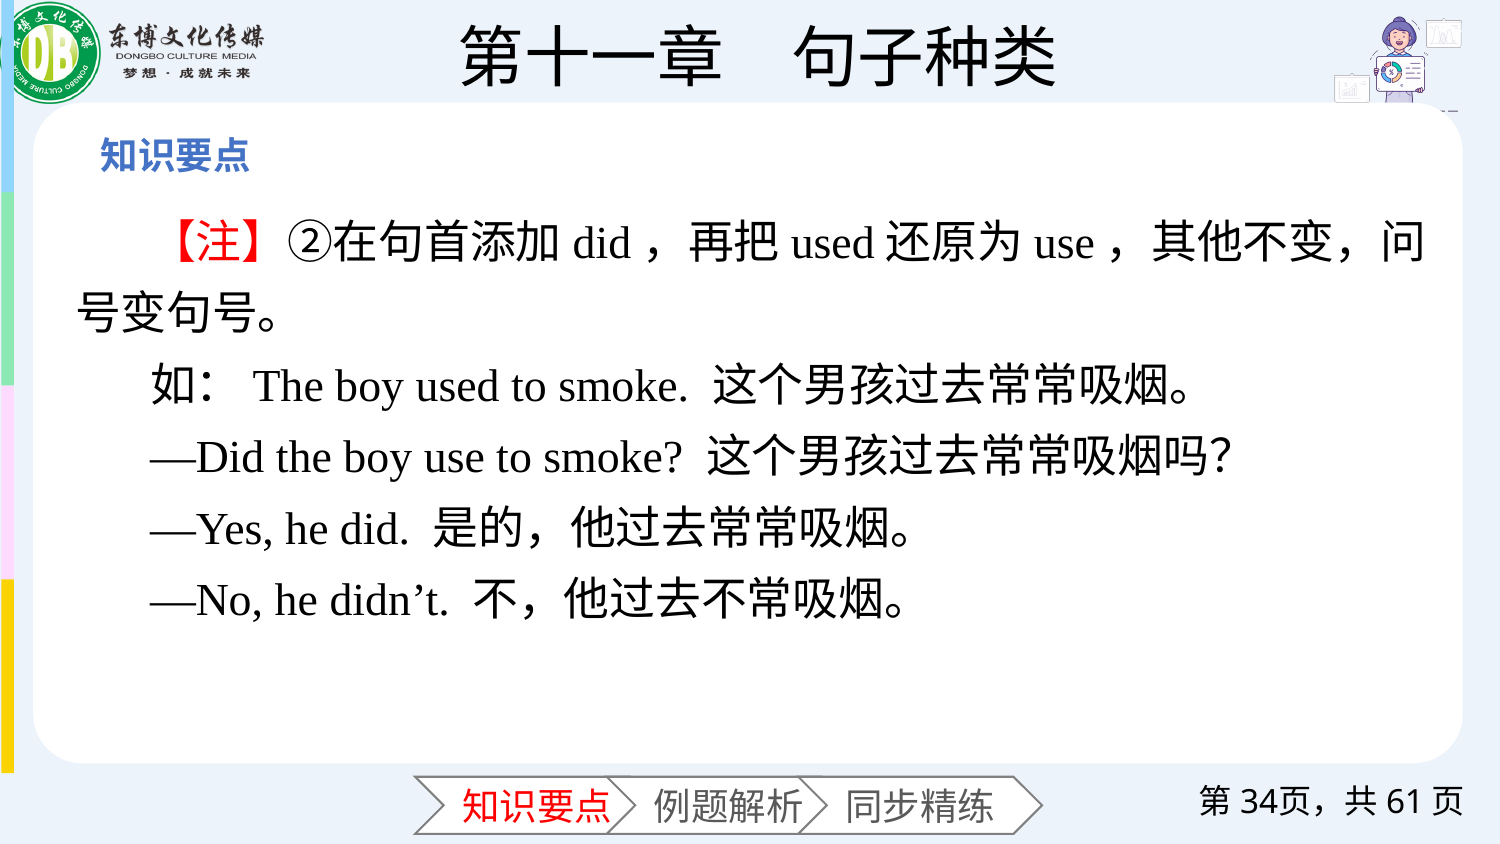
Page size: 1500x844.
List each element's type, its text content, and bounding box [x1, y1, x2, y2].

text_box 【注】②在句首添加did，再把used还原为use，其他不变，问号变句号。 如：The boy used to smoke. 这个男孩过去常常吸烟。 —Did the boy use to smoke? 这个男孩过去常常吸烟吗？ —Yes, he did. 是的，他过去常常吸烟。 —No, he didn’t. 不，他过去不常吸烟。 [60, 188, 1458, 633]
picture [1312, 0, 1487, 131]
picture [14, 1, 265, 104]
